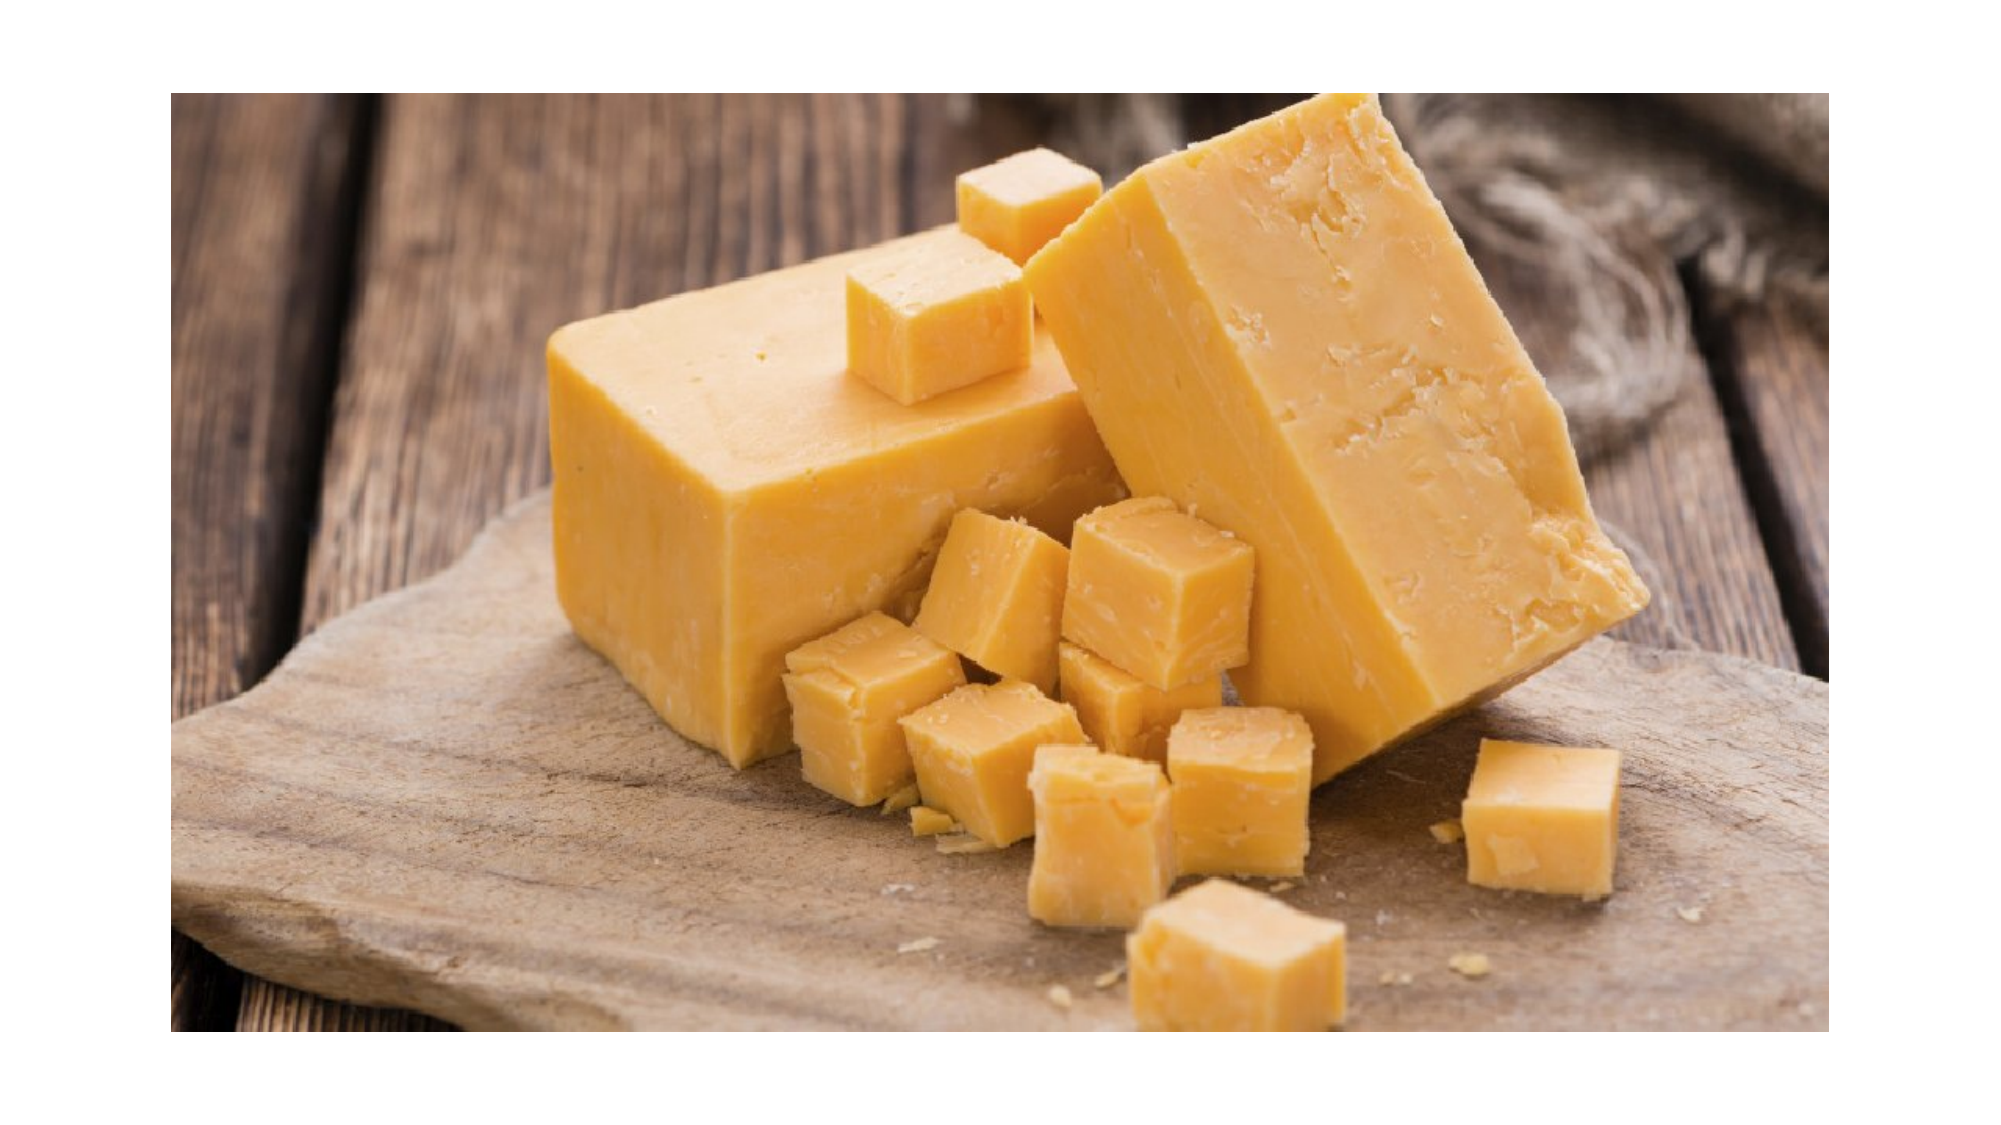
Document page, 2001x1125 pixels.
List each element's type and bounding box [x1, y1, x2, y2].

picture [171, 93, 1829, 1032]
